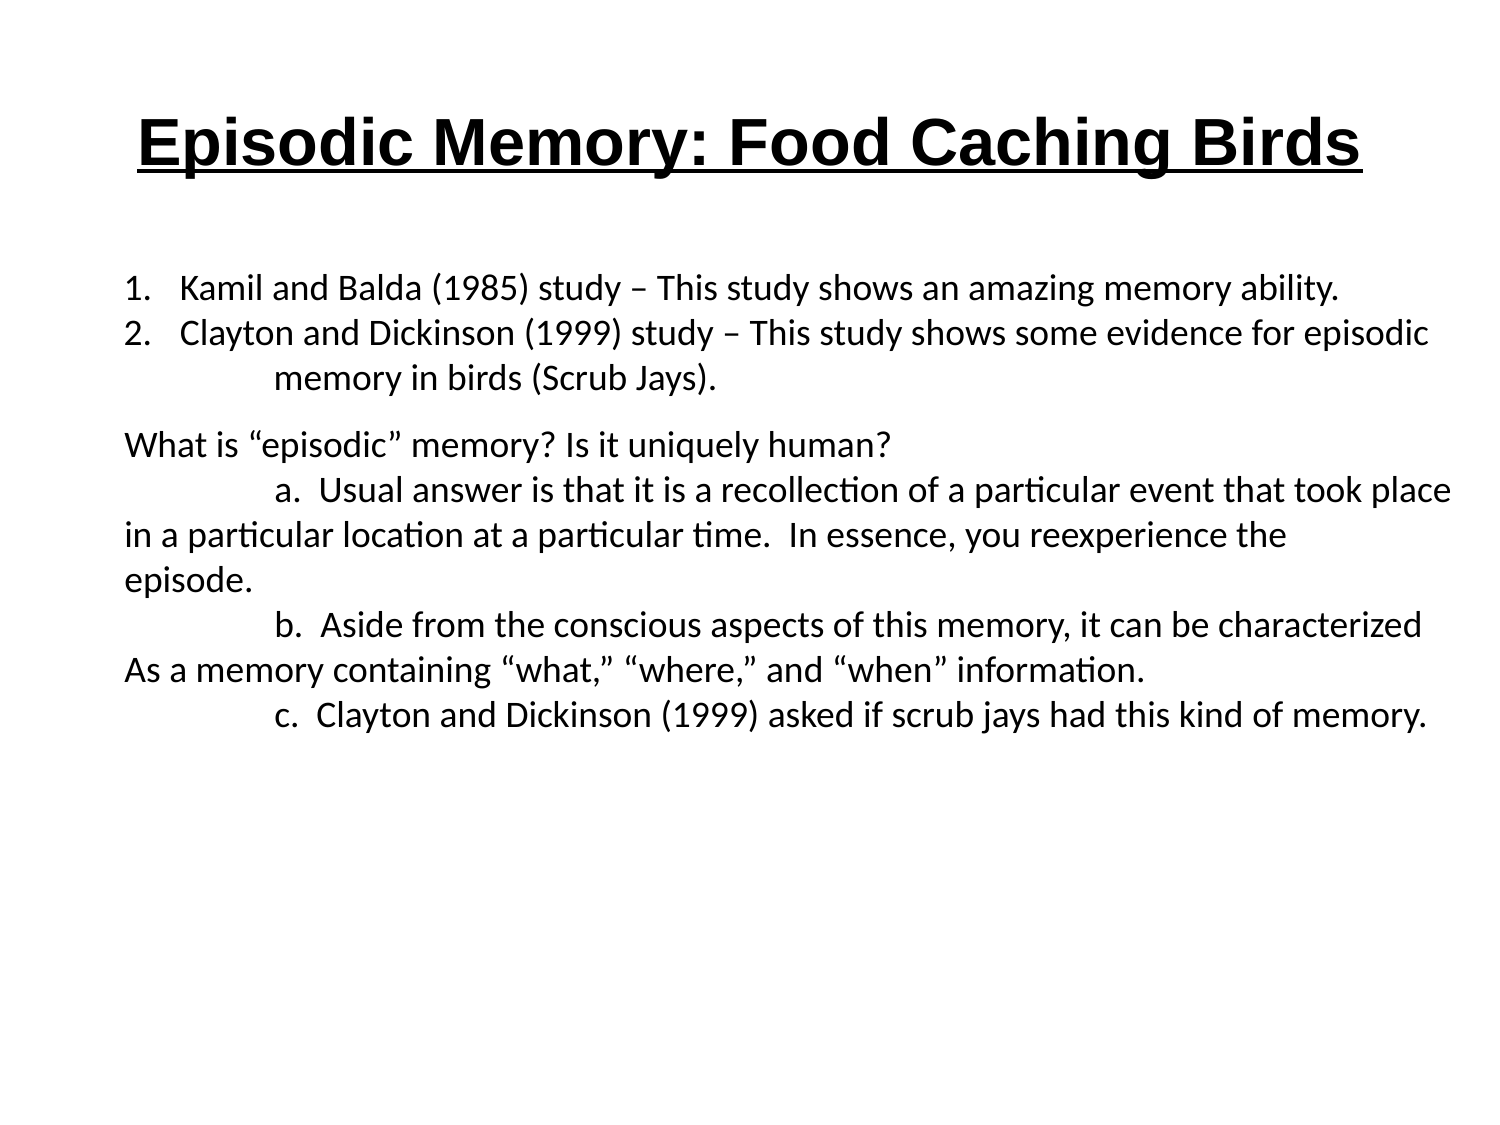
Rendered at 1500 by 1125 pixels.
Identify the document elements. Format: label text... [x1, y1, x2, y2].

text_box Kamil and Balda (1985) study – This study shows an amazing memory ability. Clayton and Dickinson (1999) study – This study shows some evidence for episodic memory in birds (Scrub Jays). [108, 255, 1446, 406]
title Episodic Memory: Food Caching Birds [75, 45, 1425, 233]
text_box What is “episodic” memory? Is it uniquely human? a. Usual answer is that it is a recollection of a particular event that took place in a particular location at a particular time. In essence, you reexperience the episode. b. Aside from the conscious aspects of this memory, it can be characterized As a memory containing “what,” “where,” and “when” information. c. Clayton and Dickinson (1999) asked if scrub jays had this kind of memory. [109, 412, 1468, 743]
